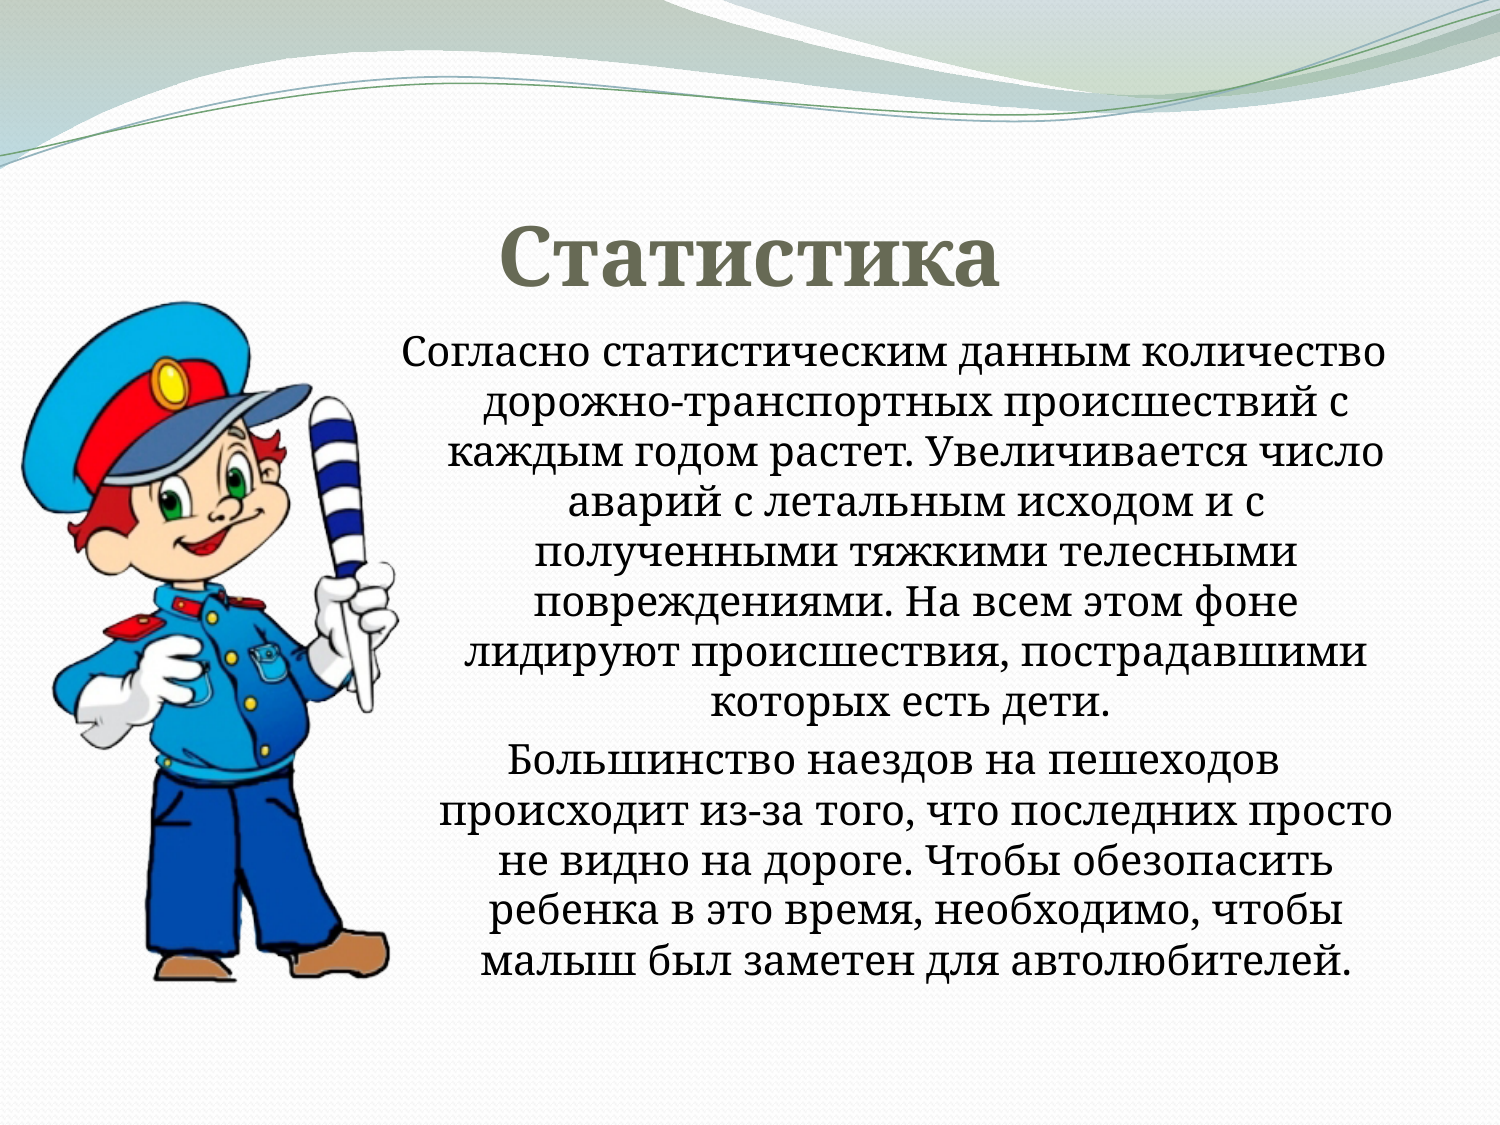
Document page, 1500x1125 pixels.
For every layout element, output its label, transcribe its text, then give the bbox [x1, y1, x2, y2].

title Статистика [75, 115, 1425, 303]
picture [0, 299, 488, 997]
list Согласно статистическим данным количество дорожно-транспортных происшествий с каждым годом растет. Увеличивается число аварий с летальным исходом и с полученными тяжкими телесными повреждениями. На всем этом фоне лидируют происшествия, пострадавшими которых есть дети. Большинство наездов на пешеходов происходит из-за того, что последних просто не видно на дороге. Чтобы обезопасить ребенка в это время, необходимо, чтобы малыш был заметен для автолюбителей. [362, 317, 1425, 1038]
